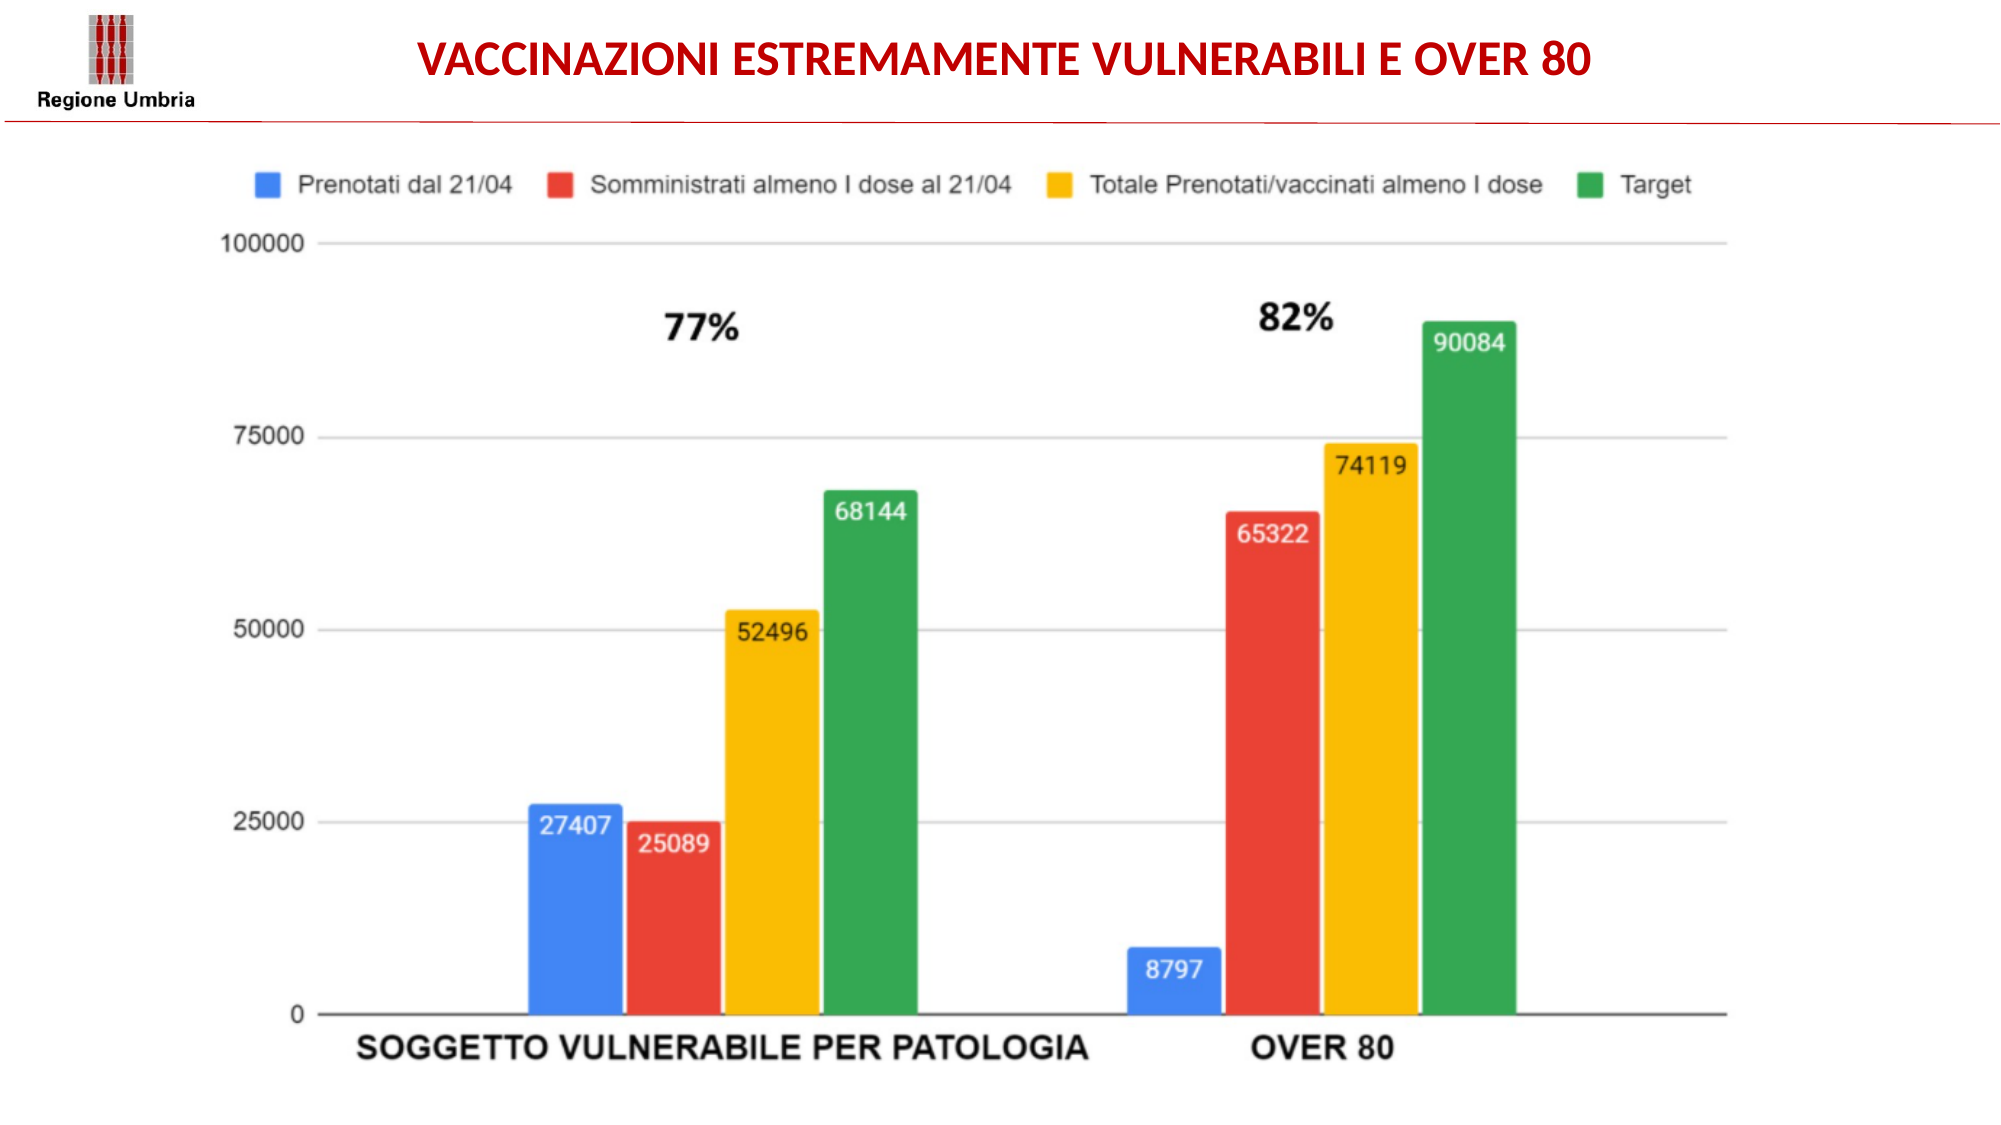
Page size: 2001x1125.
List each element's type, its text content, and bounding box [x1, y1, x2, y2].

picture [20, 9, 212, 119]
text_box VACCINAZIONI ESTREMAMENTE VULNERABILI E OVER 80 [212, 18, 1932, 94]
picture [177, 145, 1773, 1087]
